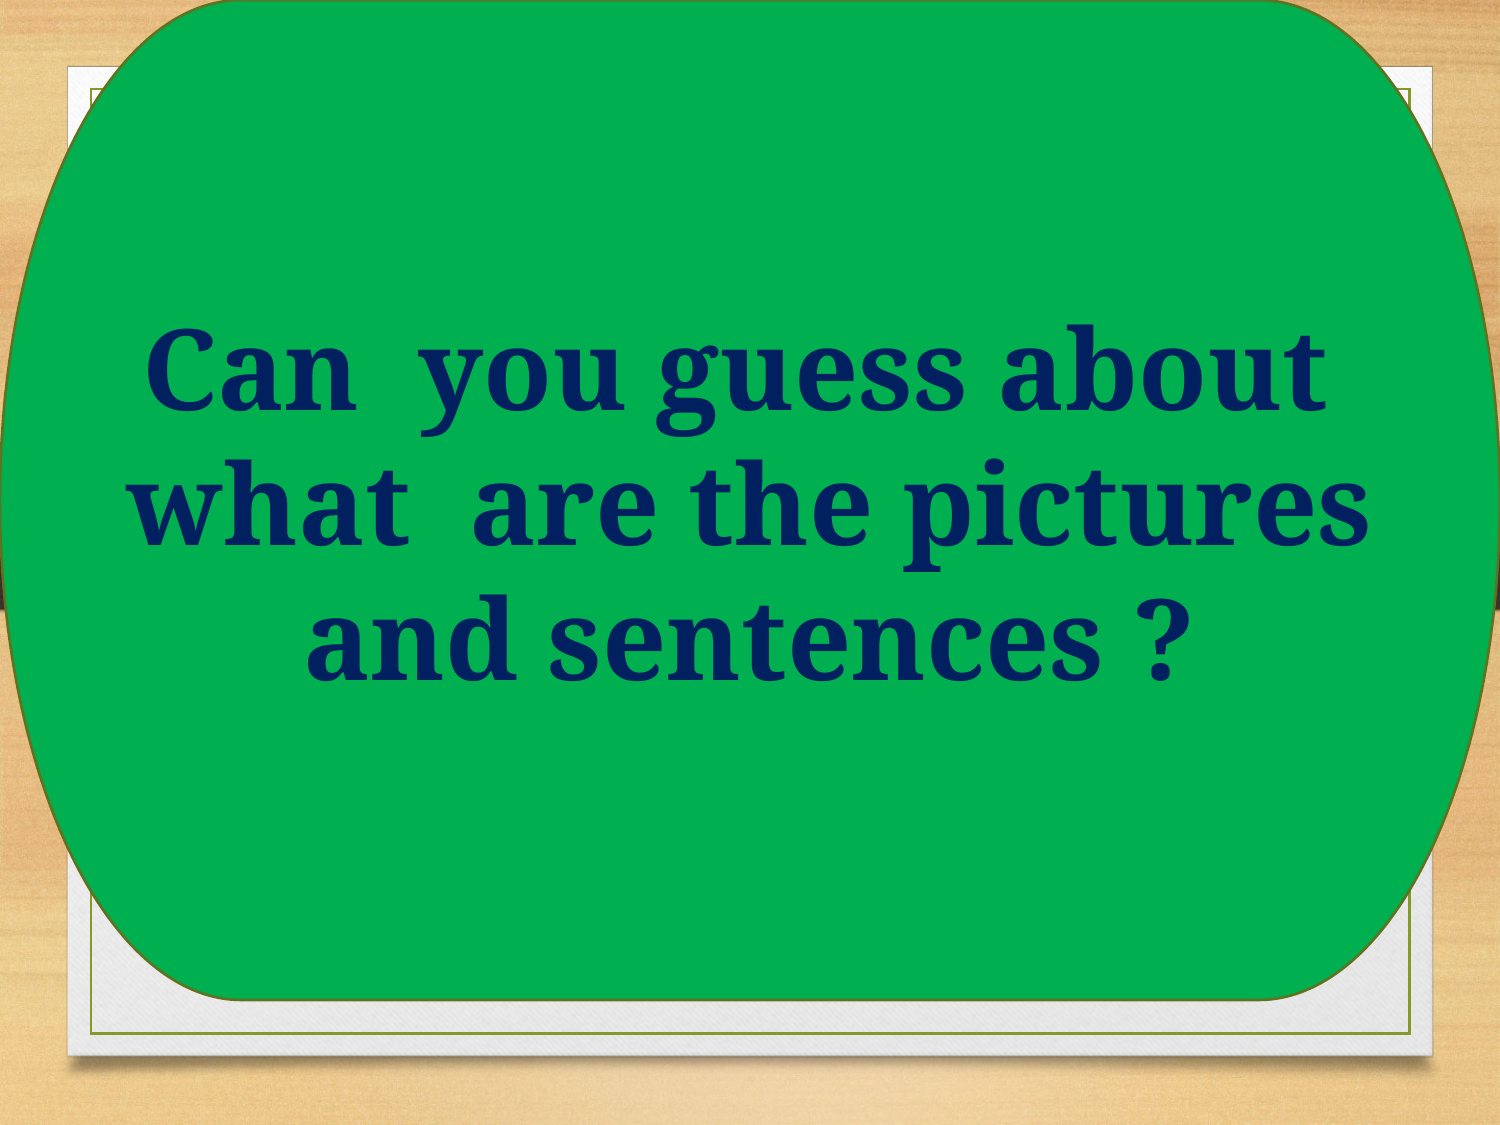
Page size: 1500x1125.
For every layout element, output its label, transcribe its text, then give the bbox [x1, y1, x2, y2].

picture [0, 0, 218, 430]
picture [92, 90, 100, 103]
picture [1399, 90, 1408, 103]
picture [0, 568, 1500, 1125]
picture [92, 897, 1408, 1032]
picture [1282, 0, 1500, 432]
text_box Can you guess about what are the pictures and sentences ? [0, 0, 1500, 1002]
